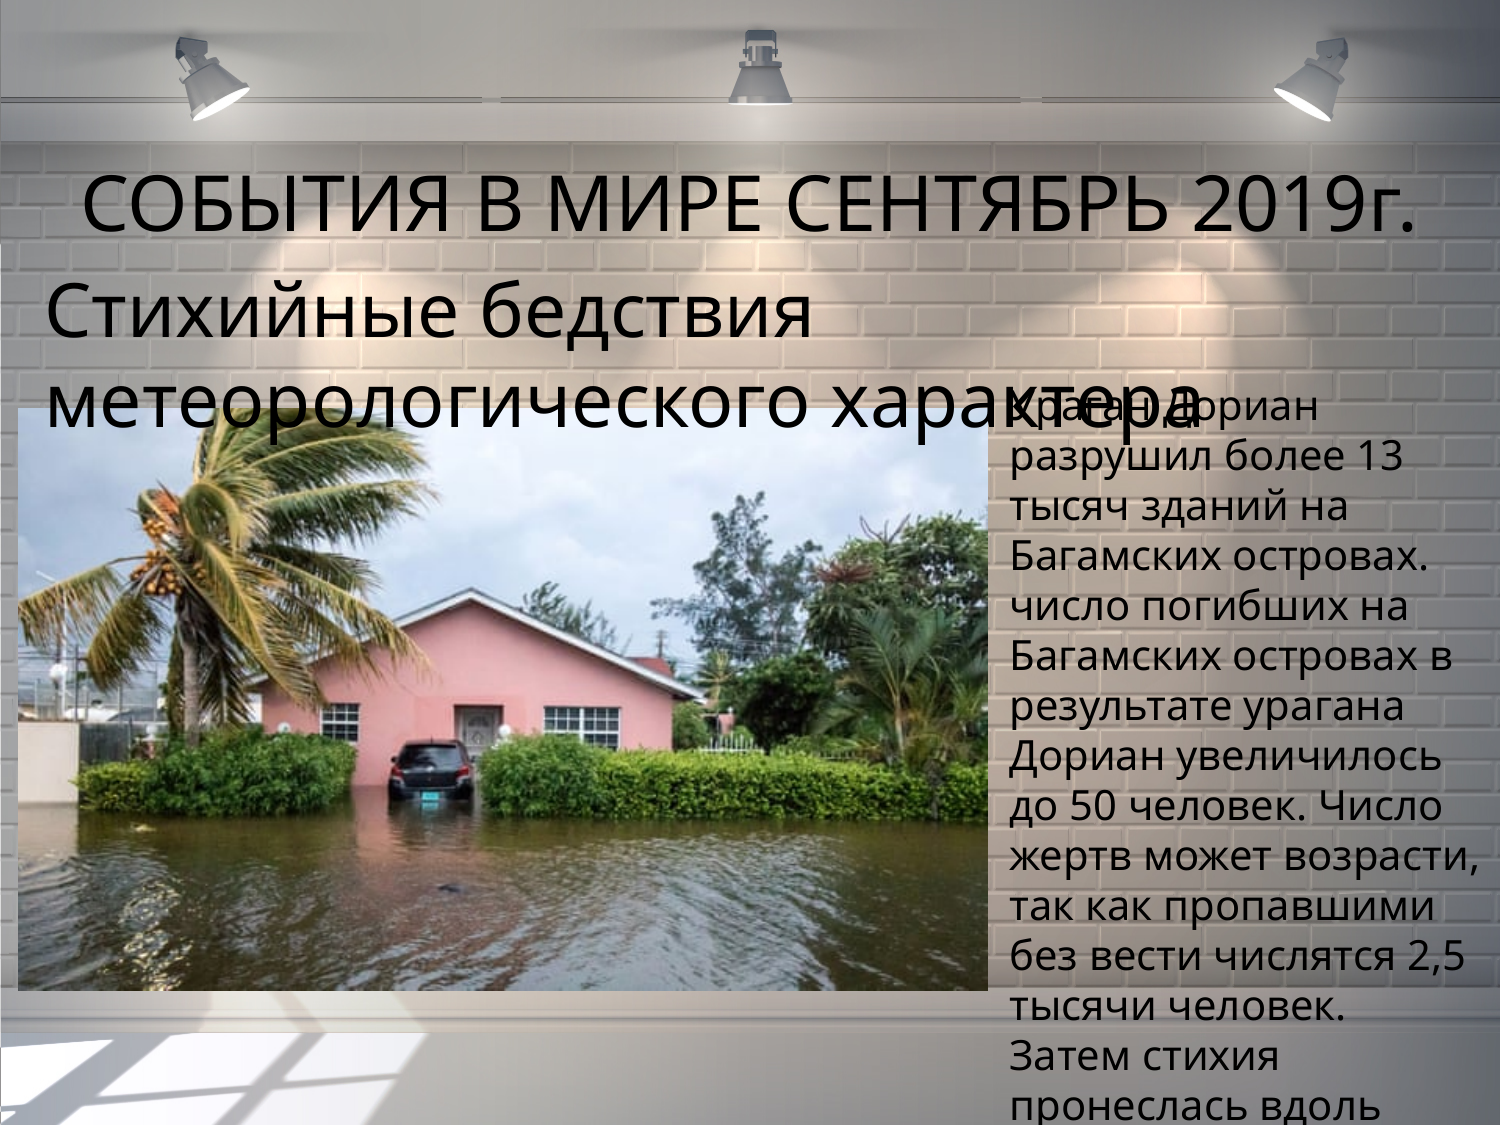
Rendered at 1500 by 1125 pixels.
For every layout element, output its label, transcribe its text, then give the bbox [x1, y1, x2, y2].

text_box Ураган Дориан разрушил более 13 тысяч зданий на Багамских островах. число погибших на Багамских островах в результате урагана Дориан увеличилось до 50 человек. Число жертв может возрасти, так как пропавшими без вести числятся 2,5 тысячи человек. Затем стихия пронеслась вдоль атлантического побережья США к Канаде. [994, 371, 1500, 1125]
text_box Стихийные бедствия метеорологического характера [29, 255, 1483, 496]
title СОБЫТИЯ В МИРЕ СЕНТЯБРЬ 2019г. [29, 137, 1471, 255]
picture [0, 0, 1500, 1125]
